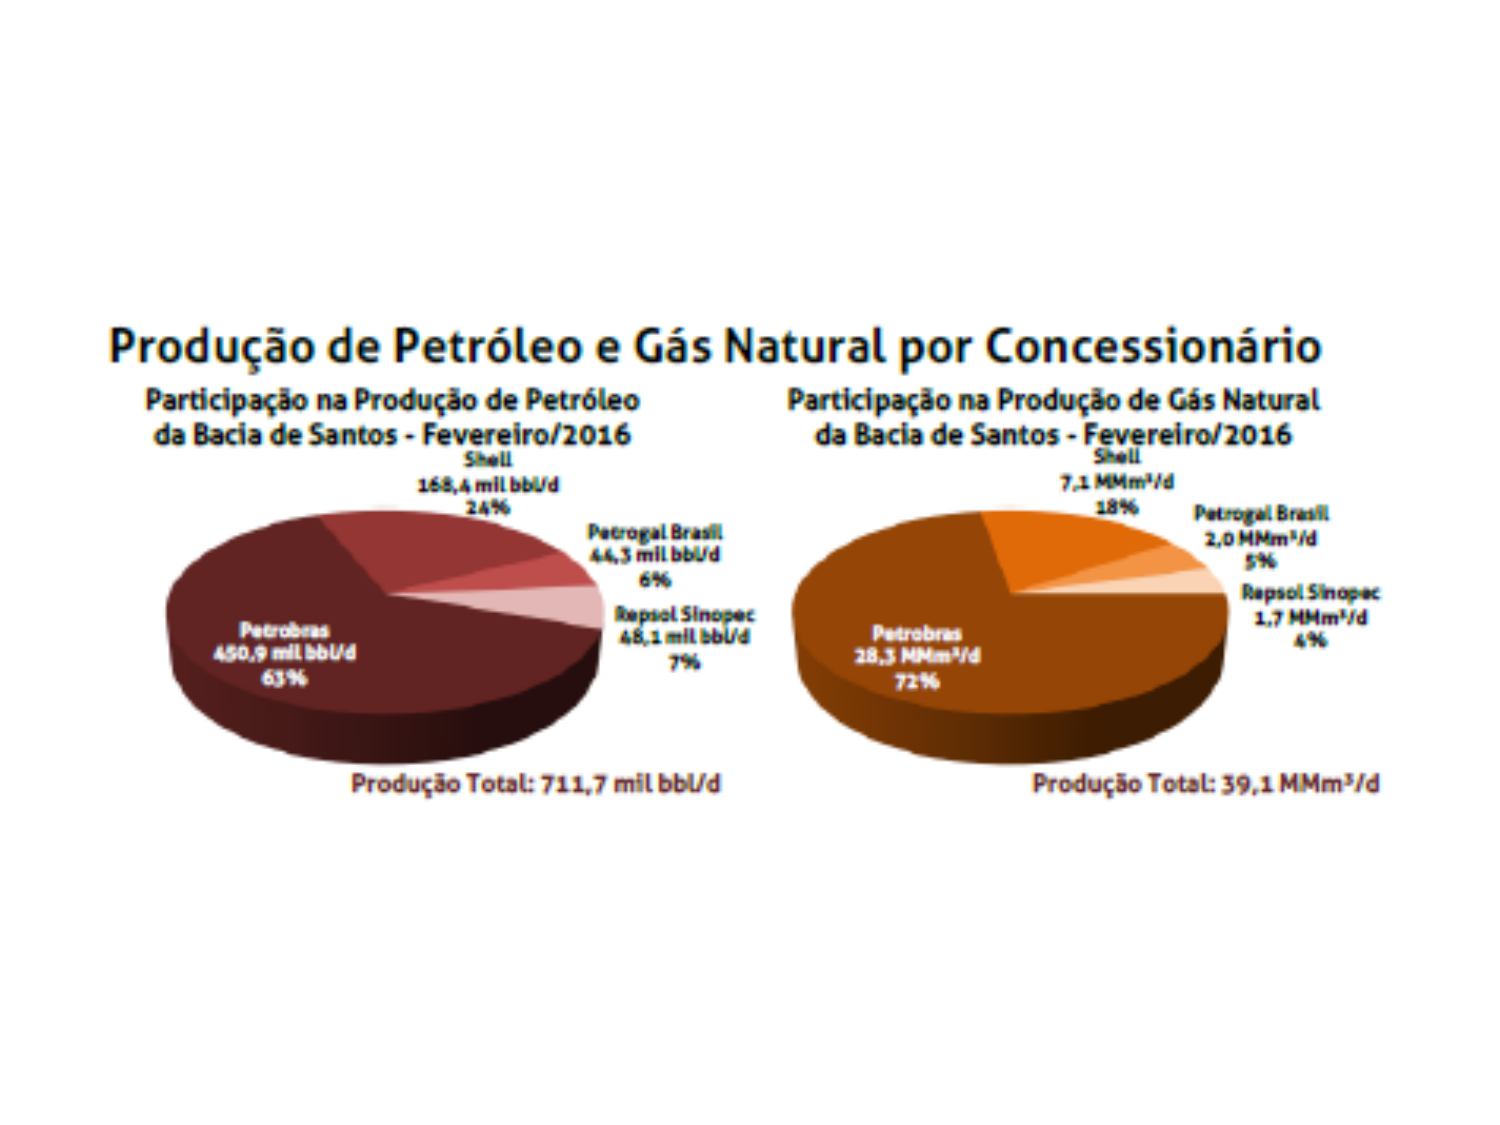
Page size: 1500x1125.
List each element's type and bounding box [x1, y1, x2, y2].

picture [101, 316, 1399, 809]
